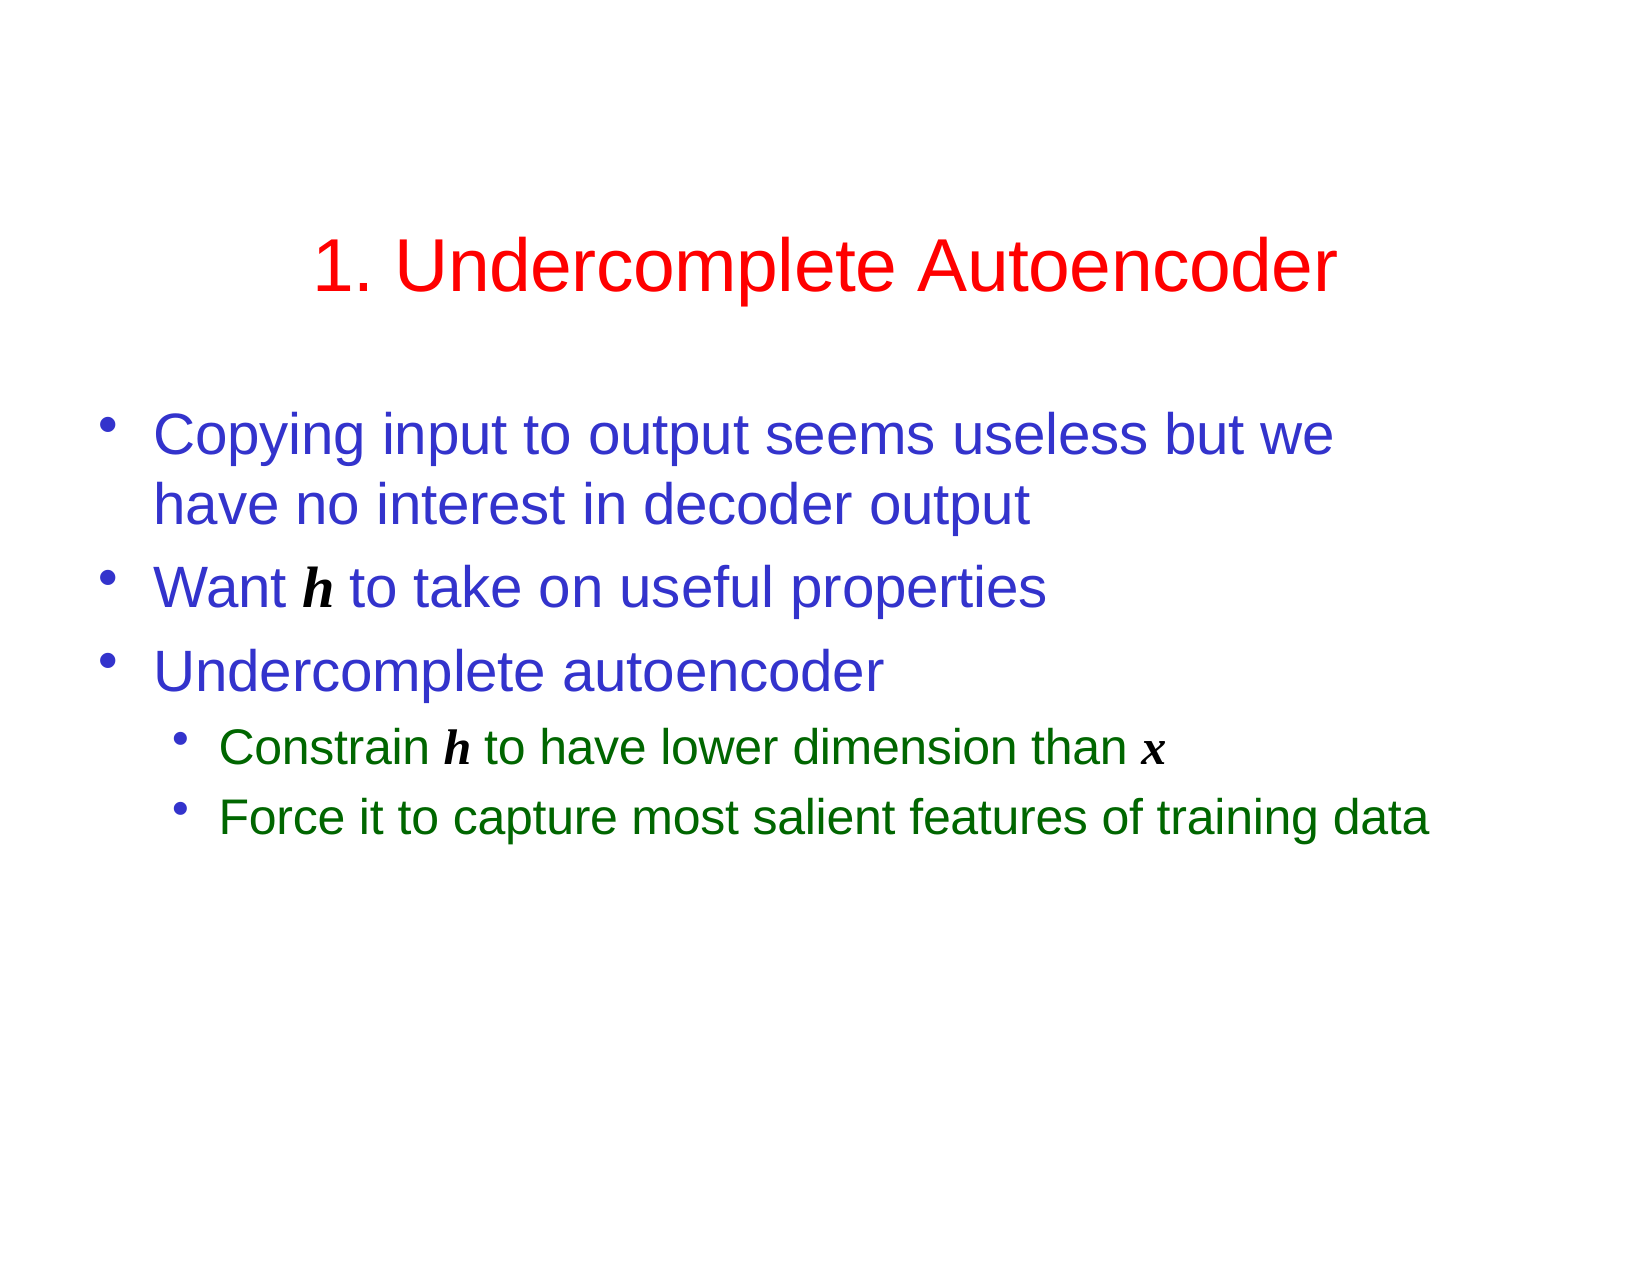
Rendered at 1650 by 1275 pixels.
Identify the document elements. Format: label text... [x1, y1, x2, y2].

text_box Copying input to output seems useless but we have no interest in decoder output Want h to take on useful properties Undercomplete autoencoder Constrain h to have lower dimension than x Force it to capture most salient features of training data [96, 382, 1431, 846]
title 1. Undercomplete Autoencoder [309, 214, 1340, 382]
